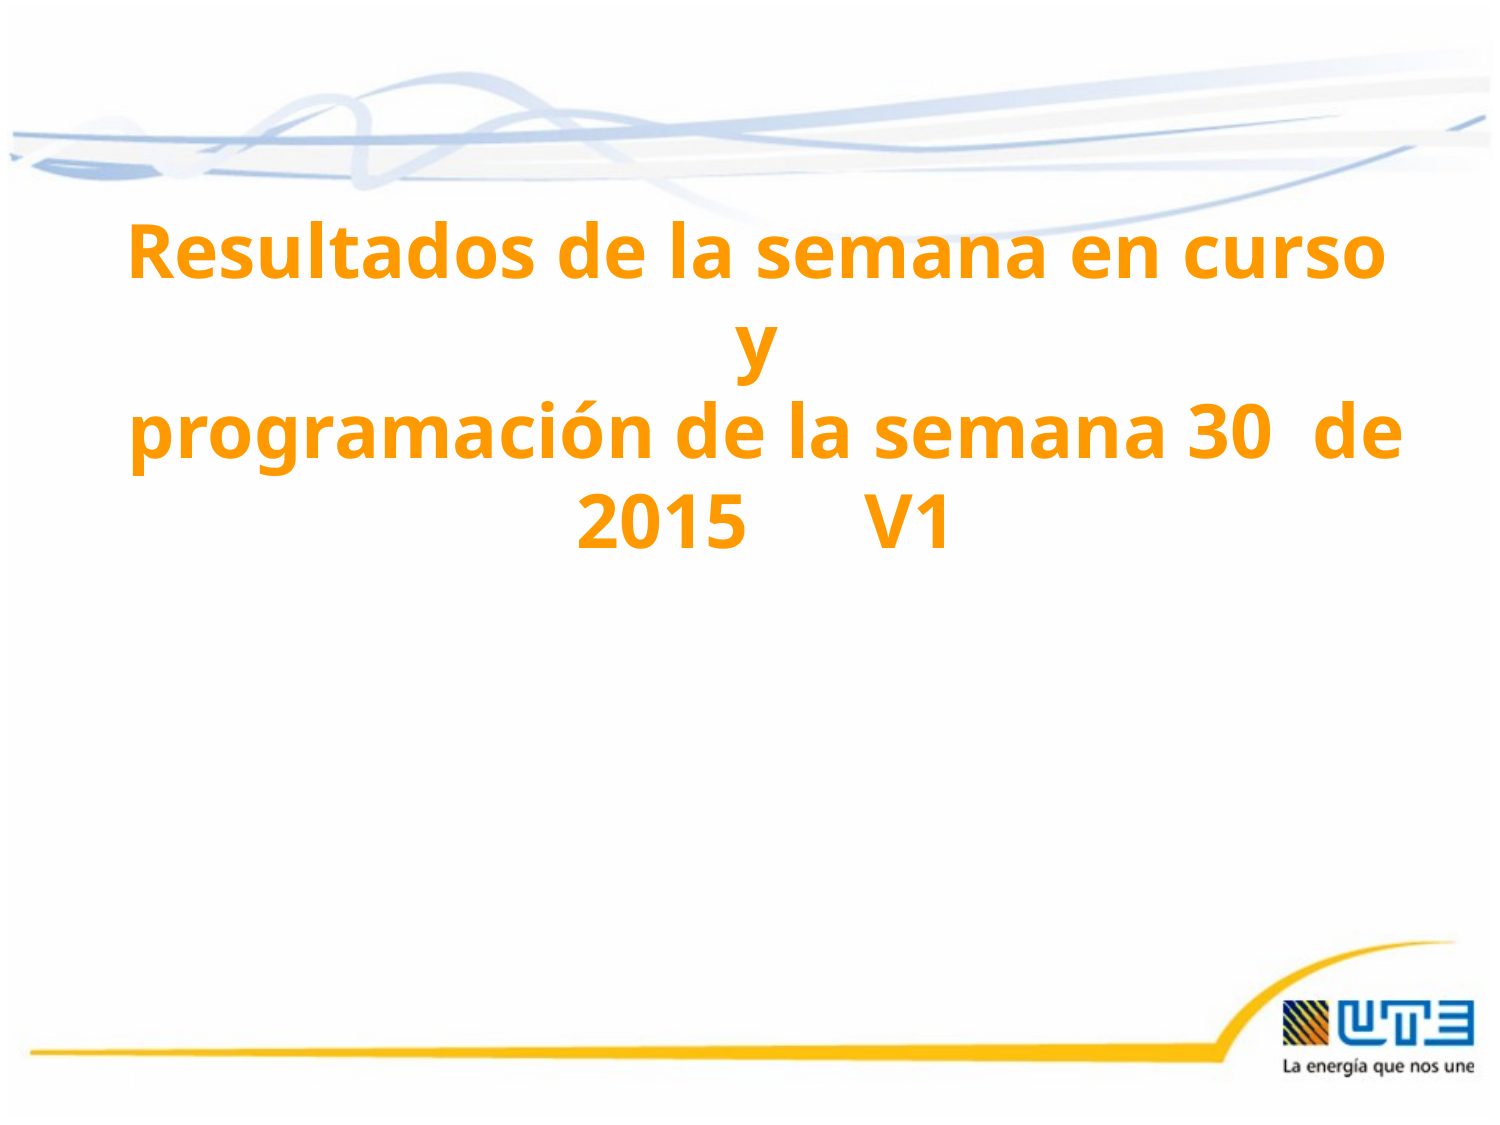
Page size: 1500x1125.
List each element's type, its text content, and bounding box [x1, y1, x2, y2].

picture [7, 6, 1493, 1118]
text_box 1 [1074, 1024, 1425, 1103]
title Resultados de la semana en curso y programación de la semana 30 de 2015 V1 [87, 462, 1447, 841]
text_box 24/07/2015 [75, 1024, 425, 1103]
